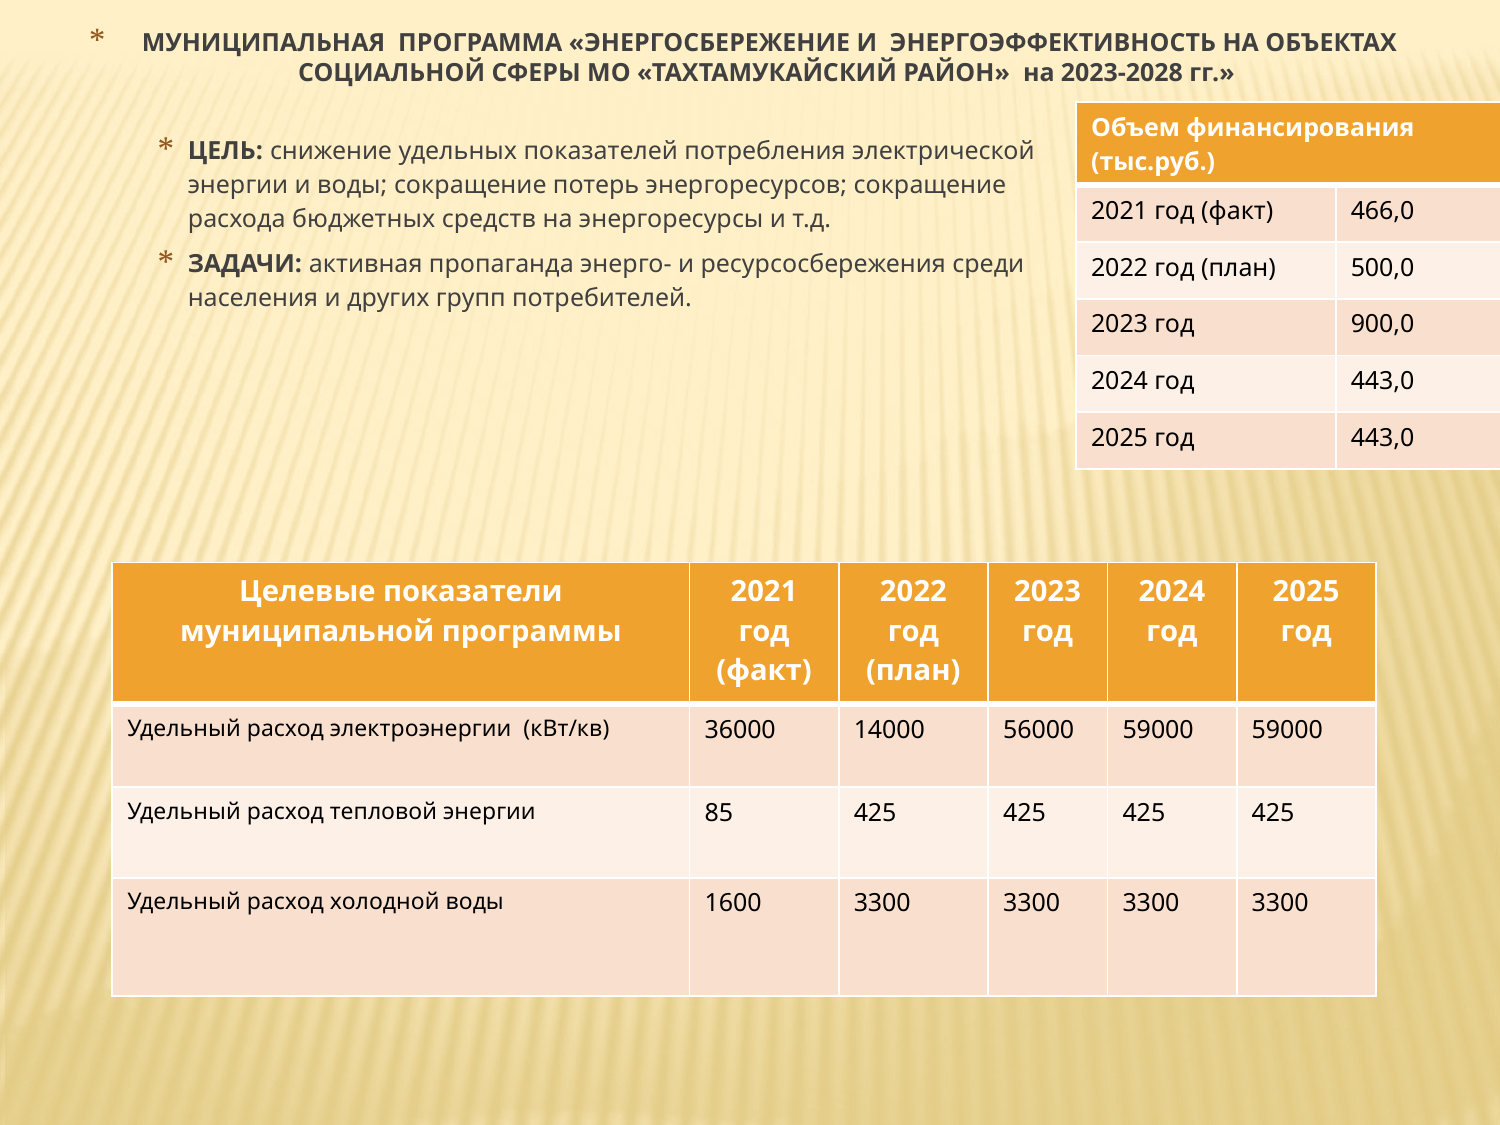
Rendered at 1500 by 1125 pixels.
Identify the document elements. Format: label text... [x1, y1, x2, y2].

table_cell 443,0 [1337, 356, 1500, 411]
text_box ЦЕЛЬ: снижение удельных показателей потребления электрической энергии и воды; сокращение потерь энергоресурсов; сокращение расхода бюджетных средств на энергоресурсы и т.д. ЗАДАЧИ: активная пропаганда энерго- и ресурсосбережения среди населения и других групп потребителей. [135, 125, 1069, 562]
table_cell 500,0 [1337, 243, 1500, 298]
table_cell 425 [1108, 788, 1236, 877]
table_cell 3300 [989, 879, 1107, 995]
table_cell 2025 год [1077, 413, 1335, 468]
table_header 2025 год [1238, 563, 1375, 701]
table_cell 59000 [1108, 707, 1236, 786]
table_cell 900,0 [1337, 300, 1500, 355]
table_cell 3300 [1108, 879, 1236, 995]
text_box МУНИЦИПАЛЬНАЯ ПРОГРАММА «ЭНЕРГОСБЕРЕЖЕНИЕ И ЭНЕРГОЭФФЕКТИВНОСТЬ НА ОБЪЕКТАХ СОЦИАЛЬНОЙ СФЕРЫ МО «ТАХТАМУКАЙСКИЙ РАЙОН» на 2023-2028 гг.» [41, 19, 1447, 161]
table_header Целевые показатели муниципальной программы [113, 563, 689, 701]
table_cell 443,0 [1337, 413, 1500, 468]
table_cell 1600 [690, 879, 838, 995]
table_cell 85 [690, 788, 838, 877]
table_cell 2022 год (план) [1077, 243, 1335, 298]
table_cell 2023 год [1077, 300, 1335, 355]
table_cell 466,0 [1337, 188, 1500, 241]
table_cell 3300 [840, 879, 987, 995]
table_cell 2021 год (факт) [1077, 188, 1335, 241]
table_cell 36000 [690, 707, 838, 786]
table_cell Удельный расход холодной воды [113, 879, 689, 995]
table_cell 425 [840, 788, 987, 877]
table_cell 14000 [840, 707, 987, 786]
table_cell 425 [989, 788, 1107, 877]
table_cell 3300 [1238, 879, 1375, 995]
table_cell Удельный расход тепловой энергии [113, 788, 689, 877]
table_cell Удельный расход электроэнергии (кВт/кв) [113, 707, 689, 786]
table_header 2023 год [989, 563, 1107, 701]
table_cell 2024 год [1077, 356, 1335, 411]
table_cell 59000 [1238, 707, 1375, 786]
table_cell 56000 [989, 707, 1107, 786]
table_header 2024 год [1108, 563, 1236, 701]
table_header Объем финансирования (тыс.руб.) [1077, 103, 1500, 182]
table_header 2021 год (факт) [690, 563, 838, 701]
table_cell 425 [1238, 788, 1375, 877]
table_header 2022 год (план) [840, 563, 987, 701]
